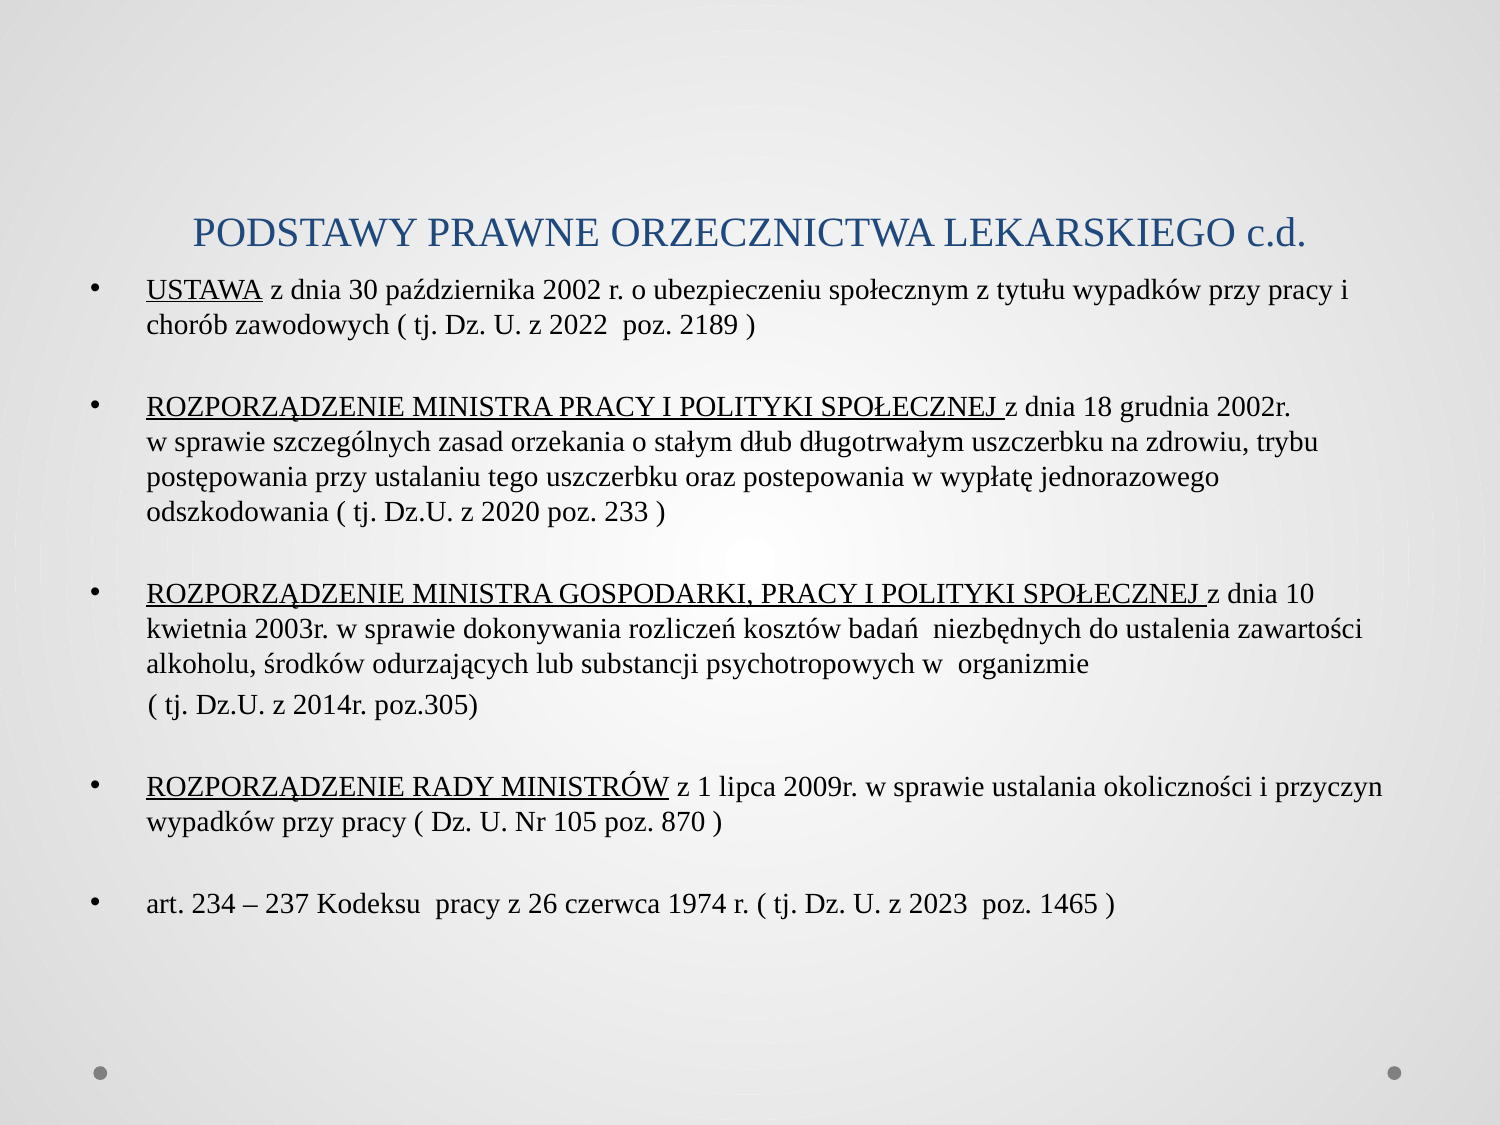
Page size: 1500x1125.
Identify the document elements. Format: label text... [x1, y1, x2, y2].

list USTAWA z dnia 30 października 2002 r. o ubezpieczeniu społecznym z tytułu wypadków przy pracy i chorób zawodowych ( tj. Dz. U. z 2022 poz. 2189 ) ROZPORZĄDZENIE MINISTRA PRACY I POLITYKI SPOŁECZNEJ z dnia 18 grudnia 2002r. w sprawie szczególnych zasad orzekania o stałym dłub długotrwałym uszczerbku na zdrowiu, trybu postępowania przy ustalaniu tego uszczerbku oraz postepowania w wypłatę jednorazowego odszkodowania ( tj. Dz.U. z 2020 poz. 233 ) ROZPORZĄDZENIE MINISTRA GOSPODARKI, PRACY I POLITYKI SPOŁECZNEJ z dnia 10 kwietnia 2003r. w sprawie dokonywania rozliczeń kosztów badań niezbędnych do ustalenia zawartości alkoholu, środków odurzających lub substancji psychotropowych w organizmie ( tj. Dz.U. z 2014r. poz.305) ROZPORZĄDZENIE RADY MINISTRÓW z 1 lipca 2009r. w sprawie ustalania okoliczności i przyczyn wypadków przy pracy ( Dz. U. Nr 105 poz. 870 ) art. 234 – 237 Kodeksu pracy z 26 czerwca 1974 r. ( tj. Dz. U. z 2023 poz. 1465 ) [75, 262, 1425, 1005]
title PODSTAWY PRAWNE ORZECZNICTWA LEKARSKIEGO c.d. [75, 0, 1425, 262]
